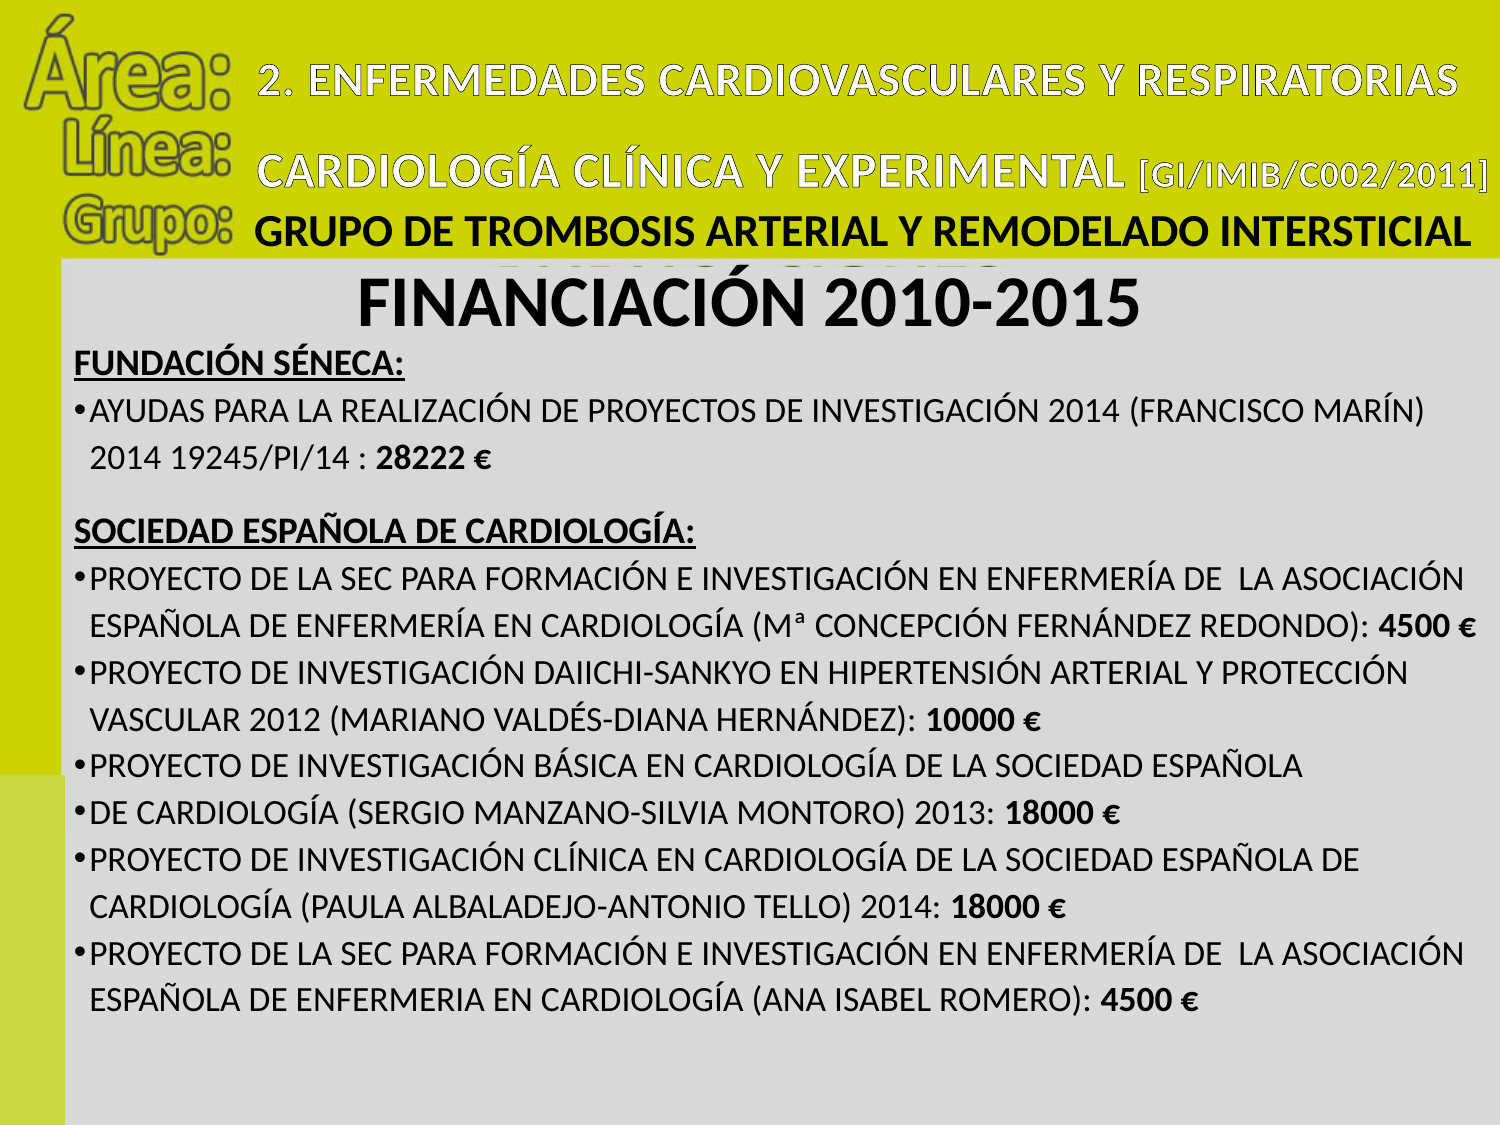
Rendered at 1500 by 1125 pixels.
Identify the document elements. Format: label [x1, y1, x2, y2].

text_box [229, 40, 1500, 256]
picture [0, 0, 1500, 1125]
